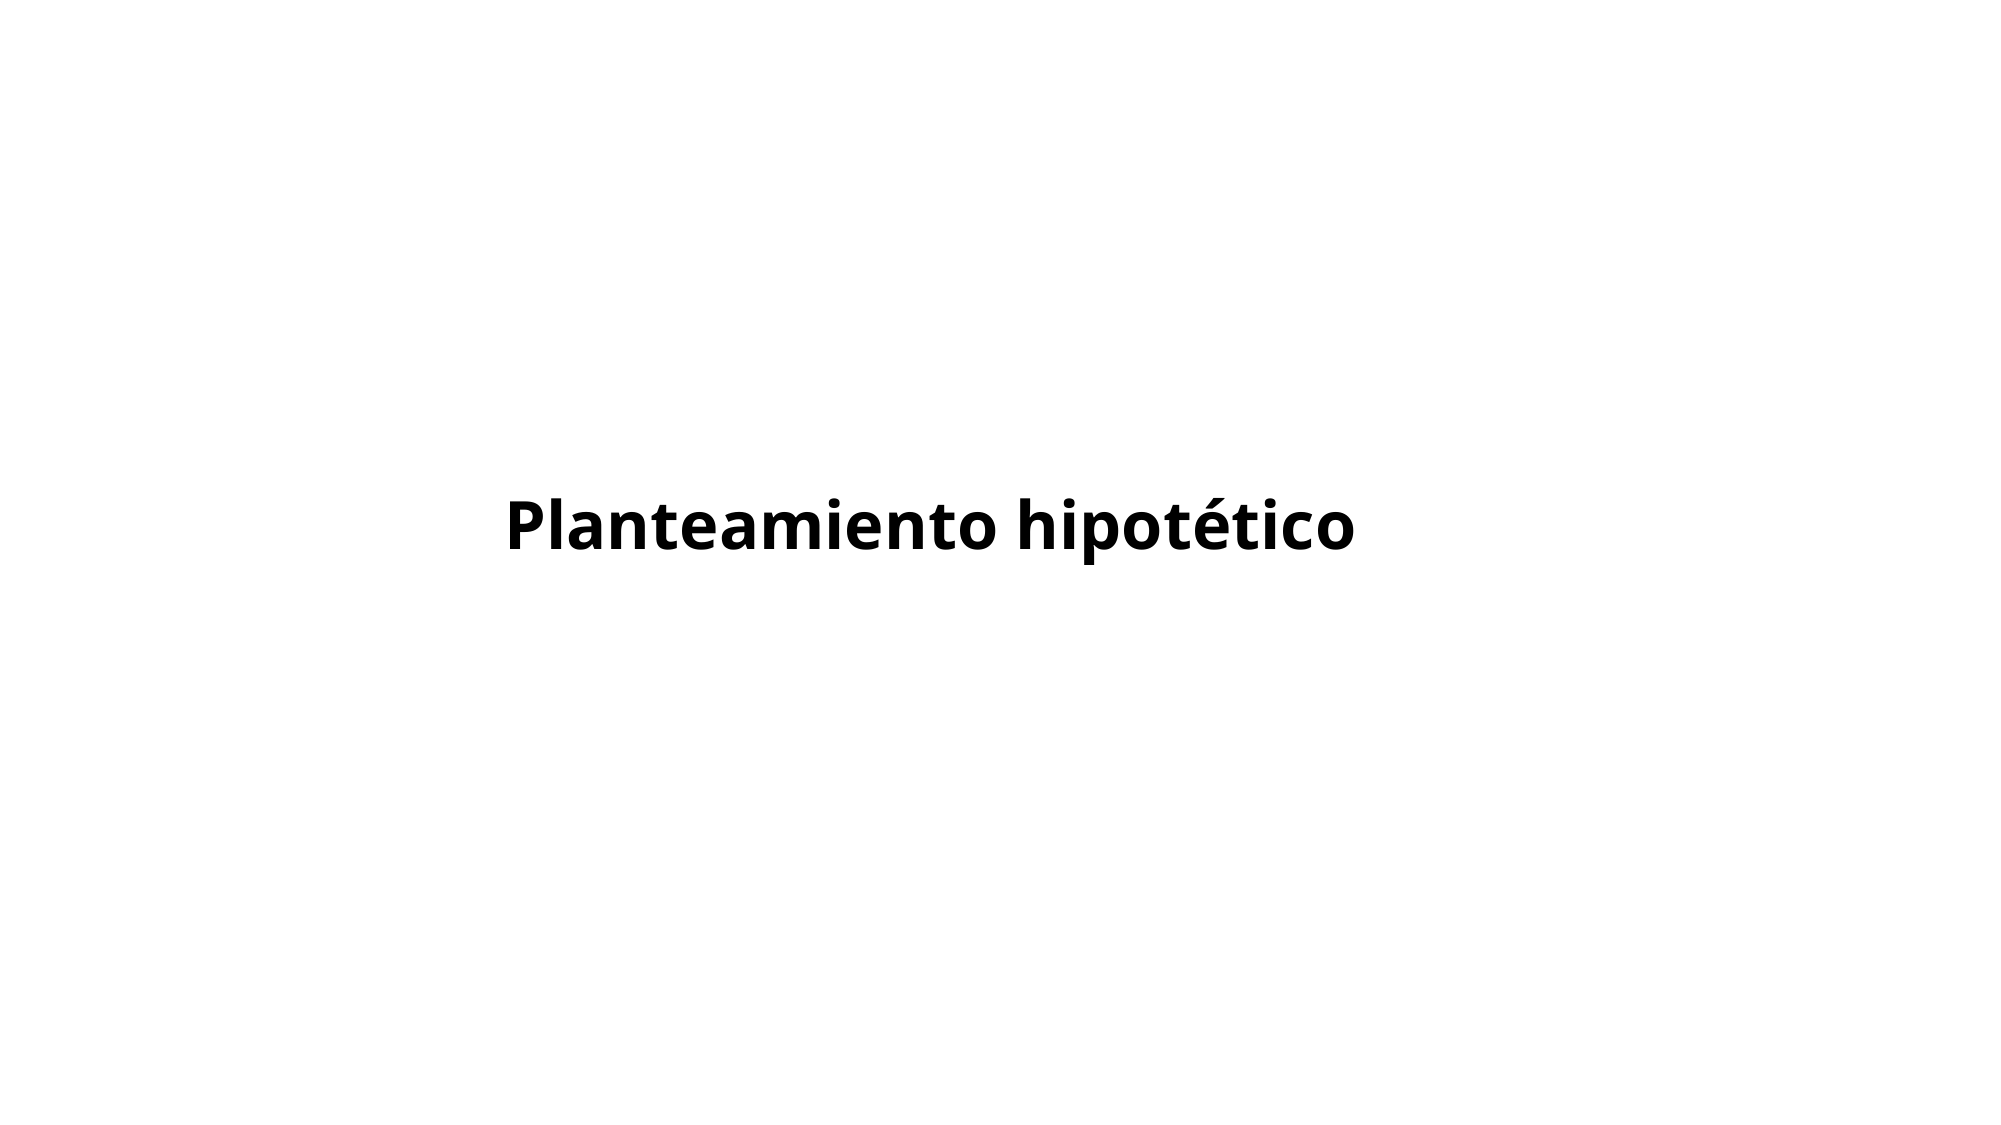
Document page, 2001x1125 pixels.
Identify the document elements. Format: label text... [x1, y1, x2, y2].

text_box Planteamiento hipotético [489, 475, 1634, 571]
